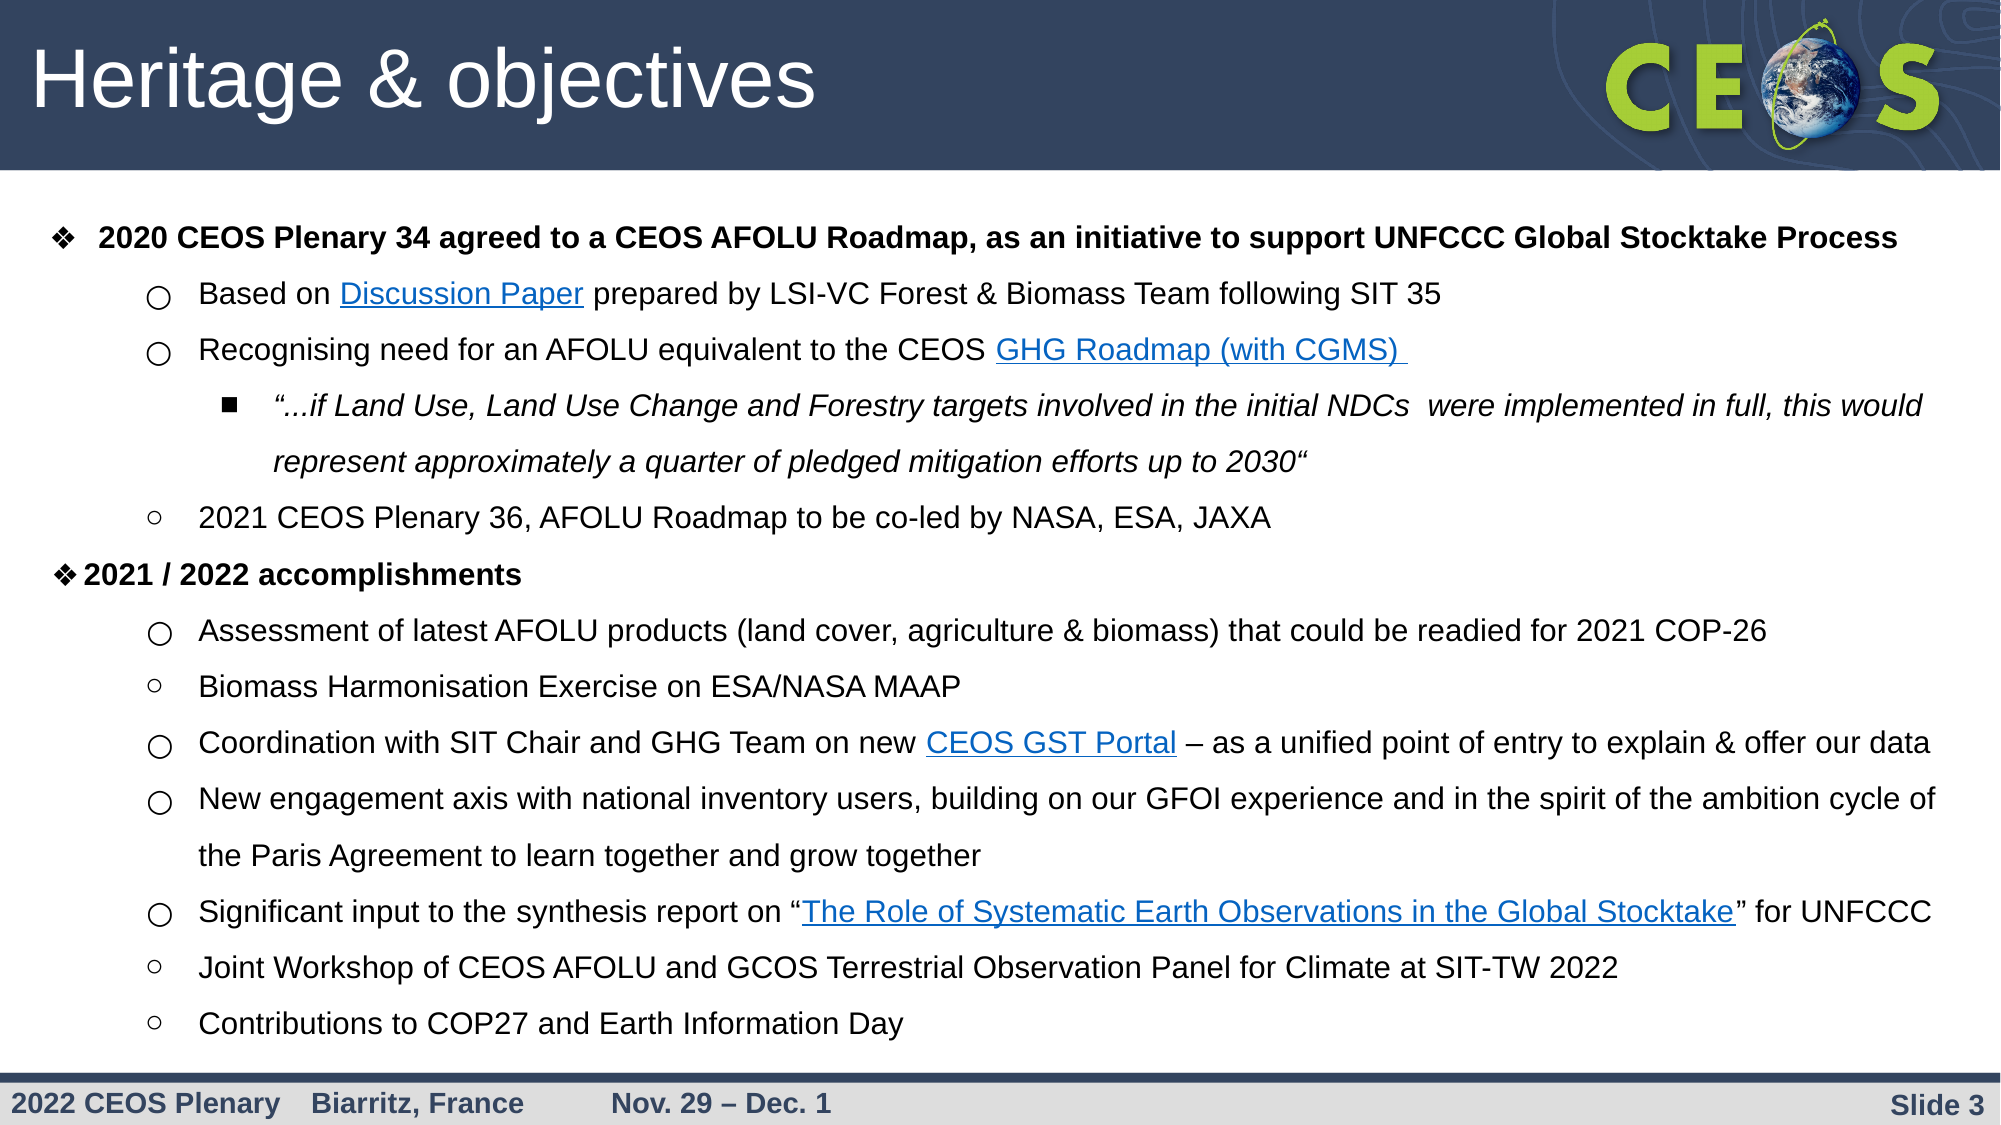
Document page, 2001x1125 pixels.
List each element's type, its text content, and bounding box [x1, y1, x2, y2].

picture [1606, 18, 1939, 150]
text_box Heritage & objectives [15, 16, 1438, 132]
text_box 2020 CEOS Plenary 34 agreed to a CEOS AFOLU Roadmap, as an initiative to support UNFCCC Global Stocktake Process Based on Discussion Paper prepared by LSI-VC Forest & Biomass Team following SIT 35 Recognising need for an AFOLU equivalent to the CEOS GHG Roadmap (with CGMS) “...if Land Use, Land Use Change and Forestry targets involved in the initial NDCs were implemented in full, this would represent approximately a quarter of pledged mitigation efforts up to 2030“ 2021 CEOS Plenary 36, AFOLU Roadmap to be co-led by NASA, ESA, JAXA 2021 / 2022 accomplishments Assessment of latest AFOLU products (land cover, agriculture & biomass) that could be readied for 2021 COP-26 Biomass Harmonisation Exercise on ESA/NASA MAAP Coordination with SIT Chair and GHG Team on new CEOS GST Portal – as a unified point of entry to explain & offer our data New engagement axis with national inventory users, building on our GFOI experience and in the spirit of the ambition cycle of the Paris Agreement to learn together and grow together Significant input to the synthesis report on “The Role of Systematic Earth Observations in the Global Stocktake” for UNFCCC Joint Workshop of CEOS AFOLU and GCOS Terrestrial Observation Panel for Climate at SIT-TW 2022 Contributions to COP27 and Earth Information Day [33, 190, 1957, 1049]
